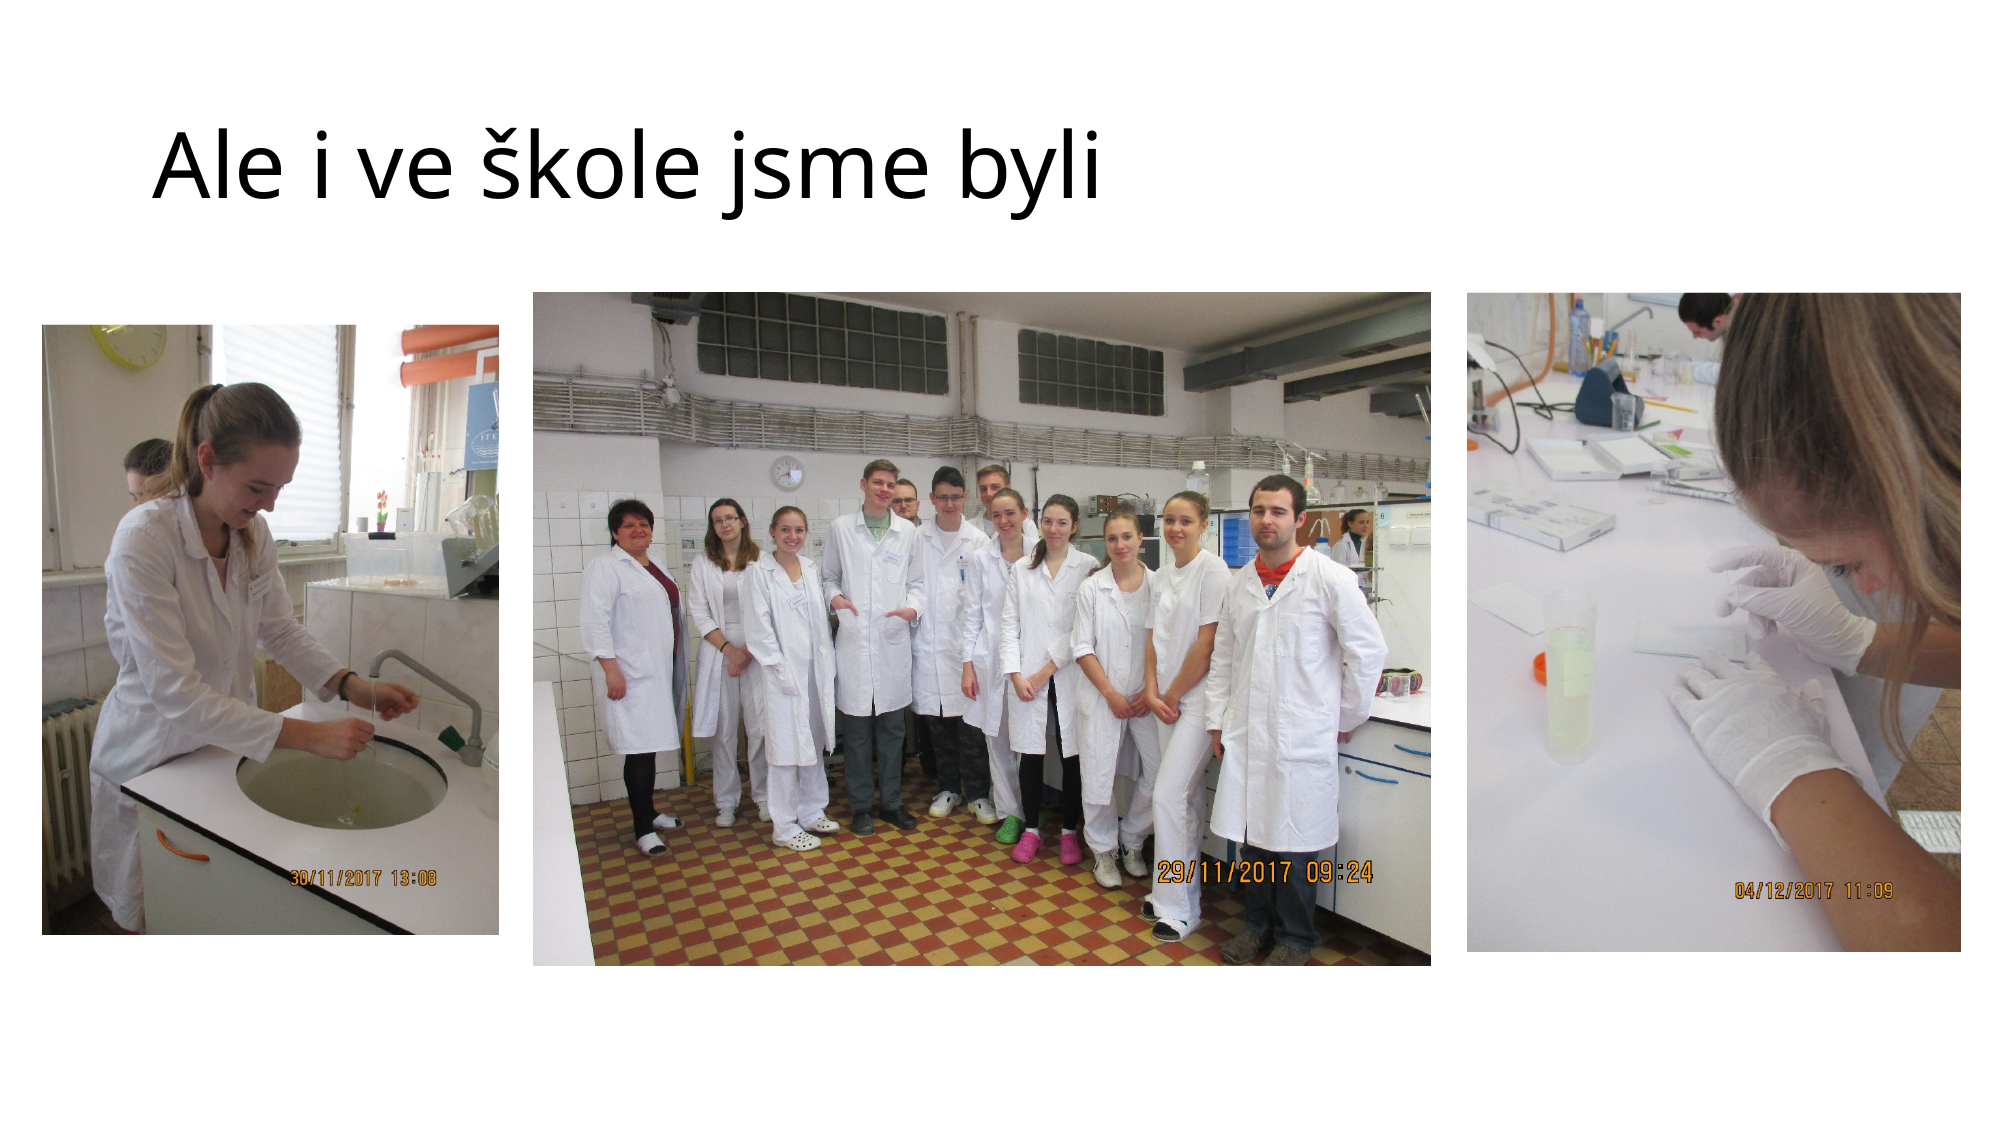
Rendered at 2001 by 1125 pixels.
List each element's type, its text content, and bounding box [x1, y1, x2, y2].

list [533, 292, 1431, 966]
picture [1383, 293, 2000, 951]
title Ale i ve škole jsme byli [137, 59, 1863, 278]
picture [0, 325, 575, 934]
